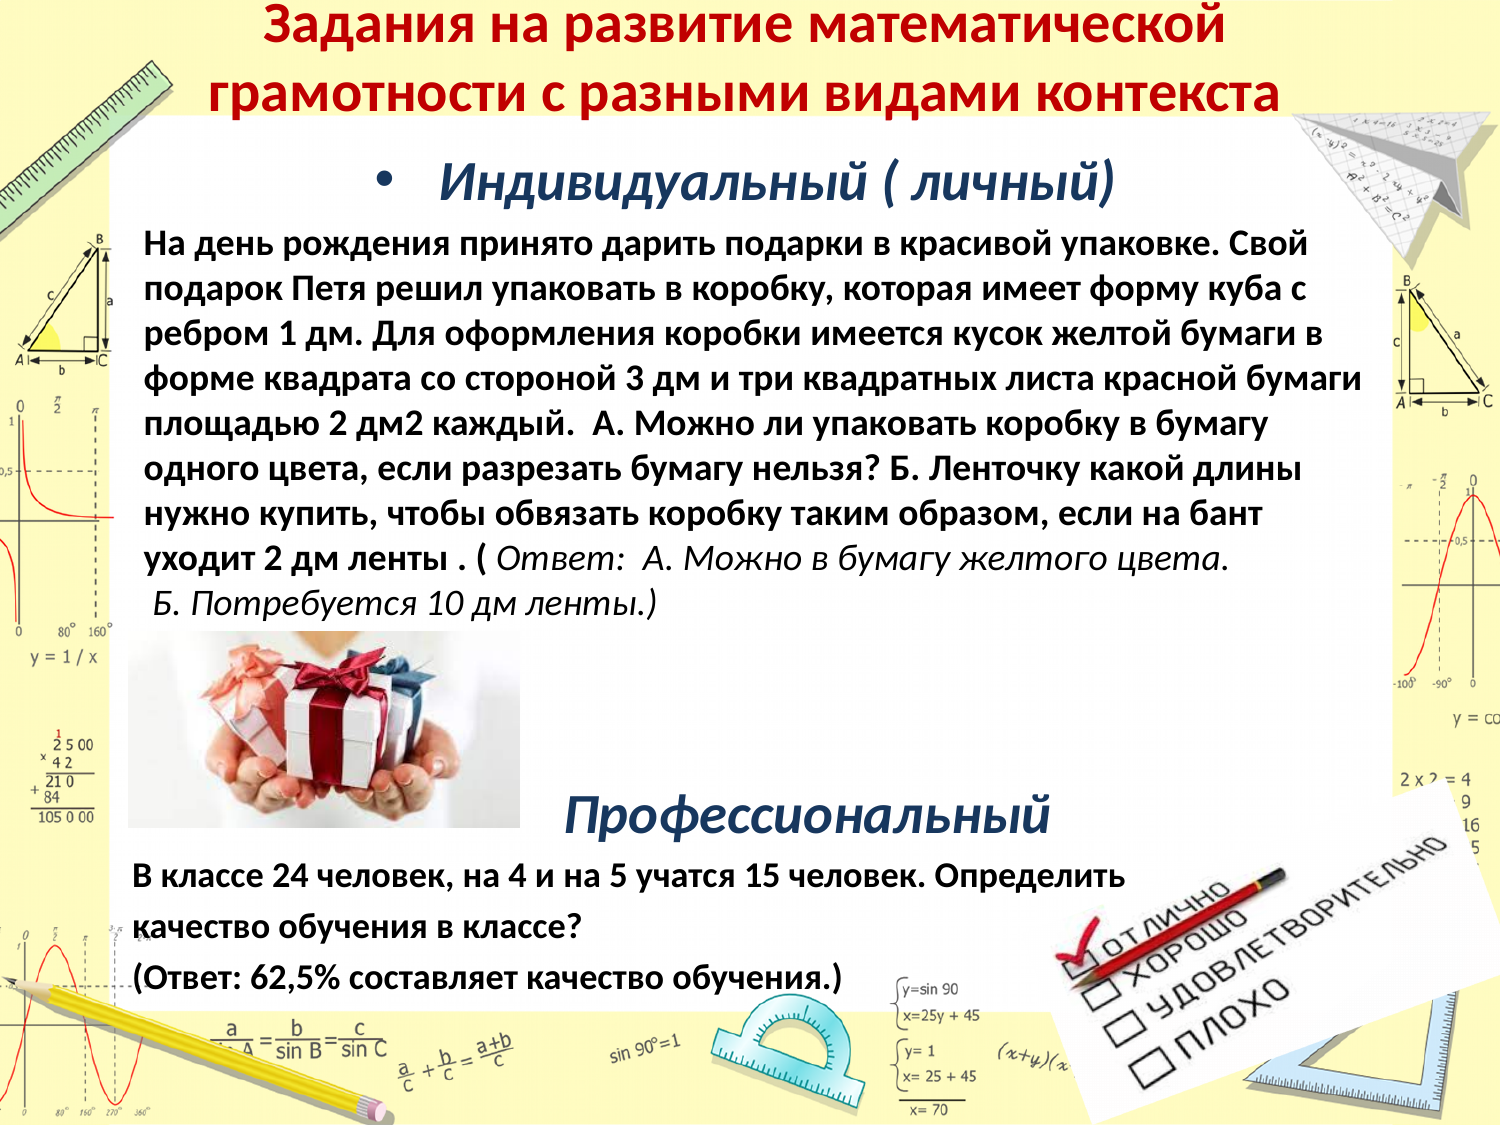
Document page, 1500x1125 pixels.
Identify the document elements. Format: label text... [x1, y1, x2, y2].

text_box На день рождения принято дарить подарки в красивой упаковке. Свой подарок Петя решил упаковать в коробку, которая имеет форму куба с ребром 1 дм. Для оформления коробки имеется кусок желтой бумаги в форме квадрата со стороной 3 дм и три квадратных листа красной бумаги площадью 2 дм2 каждый. А. Можно ли упаковать коробку в бумагу одного цвета, если разрезать бумагу нельзя? Б. Ленточку какой длины нужно купить, чтобы обвязать коробку таким образом, если на бант уходит 2 дм ленты . ( Ответ: А. Можно в бумагу желтого цвета. Б. Потребуется 10 дм ленты.) [128, 210, 1383, 631]
list Индивидуальный ( личный) Профессиональный В классе 24 человек, на 4 и на 5 учатся 15 человек. Определить качество обучения в классе? (Ответ: 62,5% составляет качество обучения.) [117, 136, 1383, 1008]
picture [0, 0, 1500, 1125]
title Задания на развитие математической грамотности с разными видами контекста [70, 0, 1421, 108]
